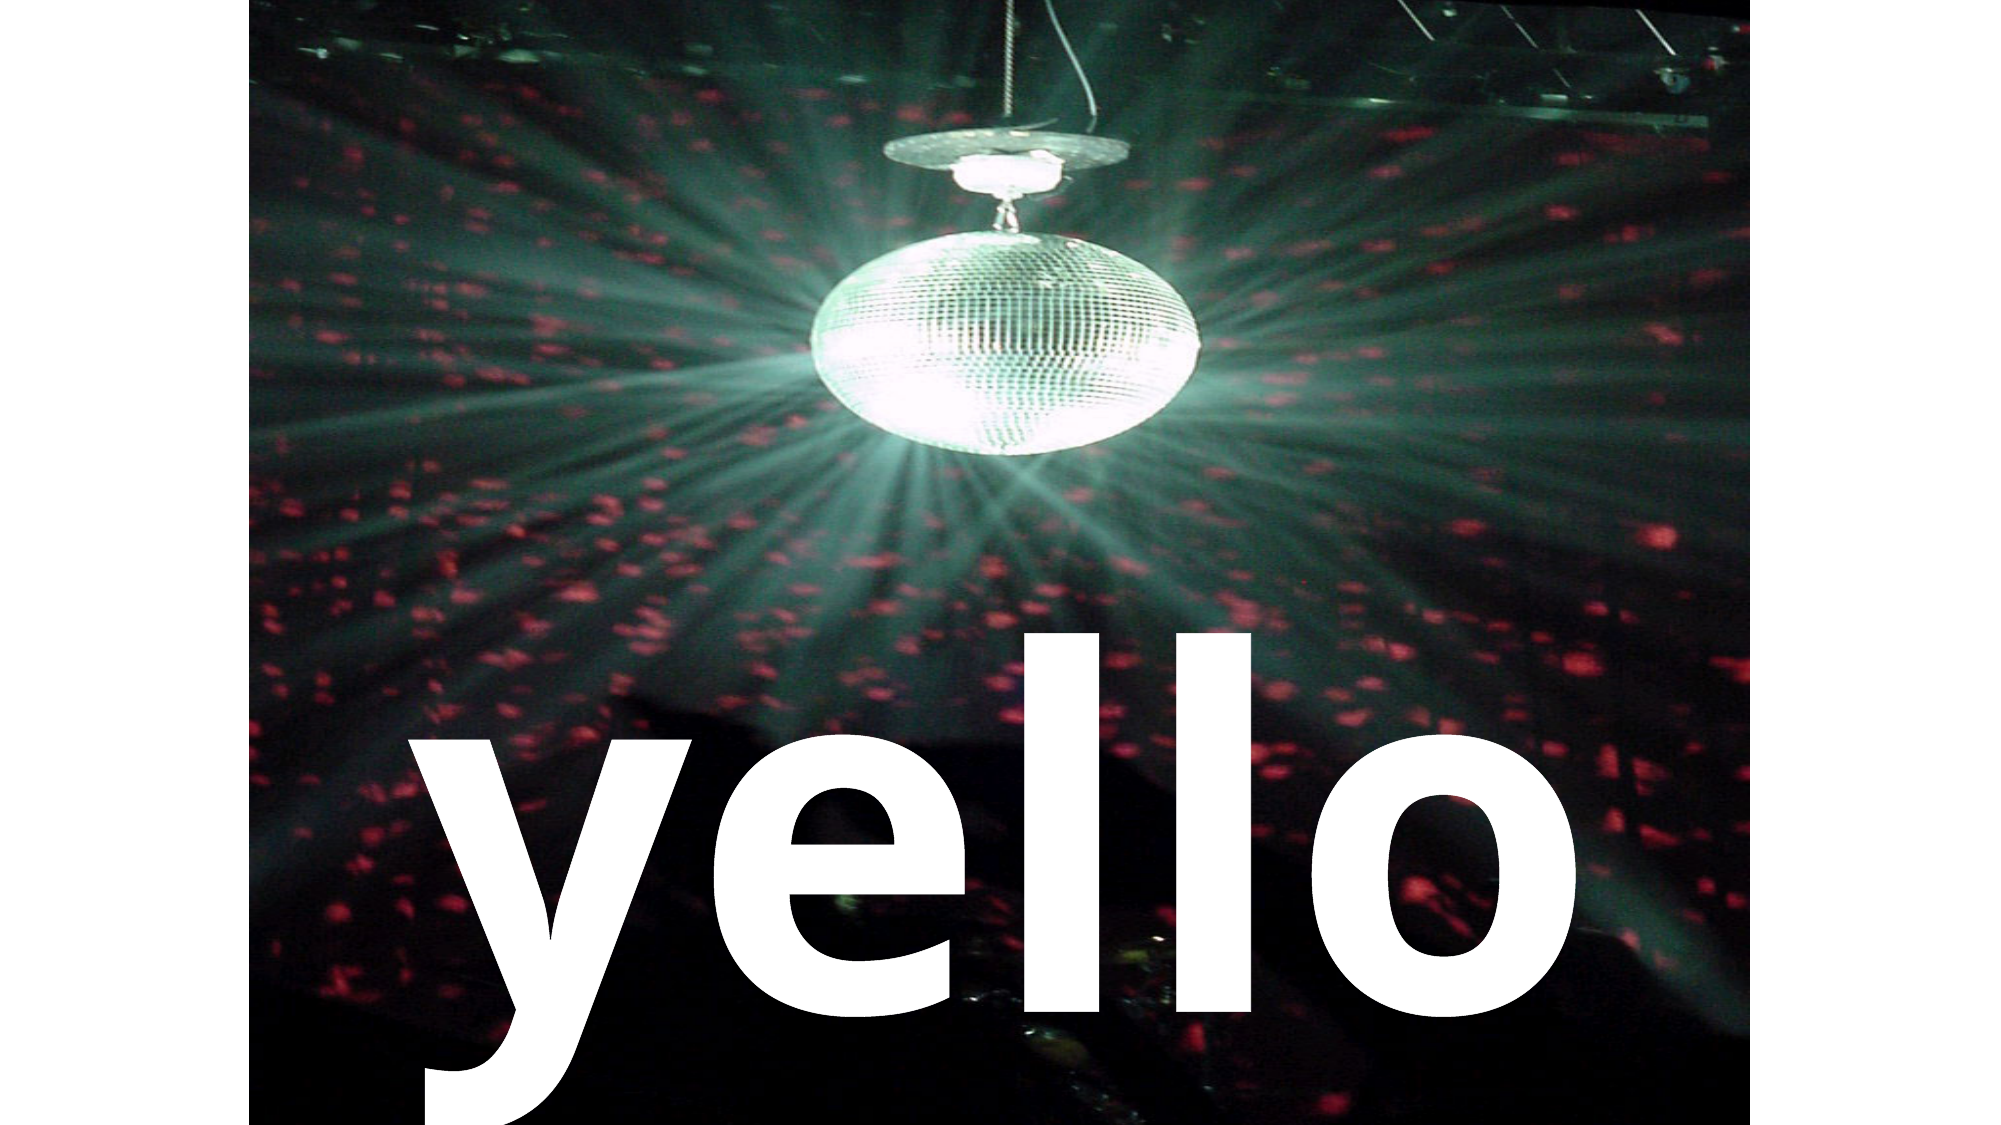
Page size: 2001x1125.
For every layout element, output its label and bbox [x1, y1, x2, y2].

picture [249, 0, 1750, 1125]
